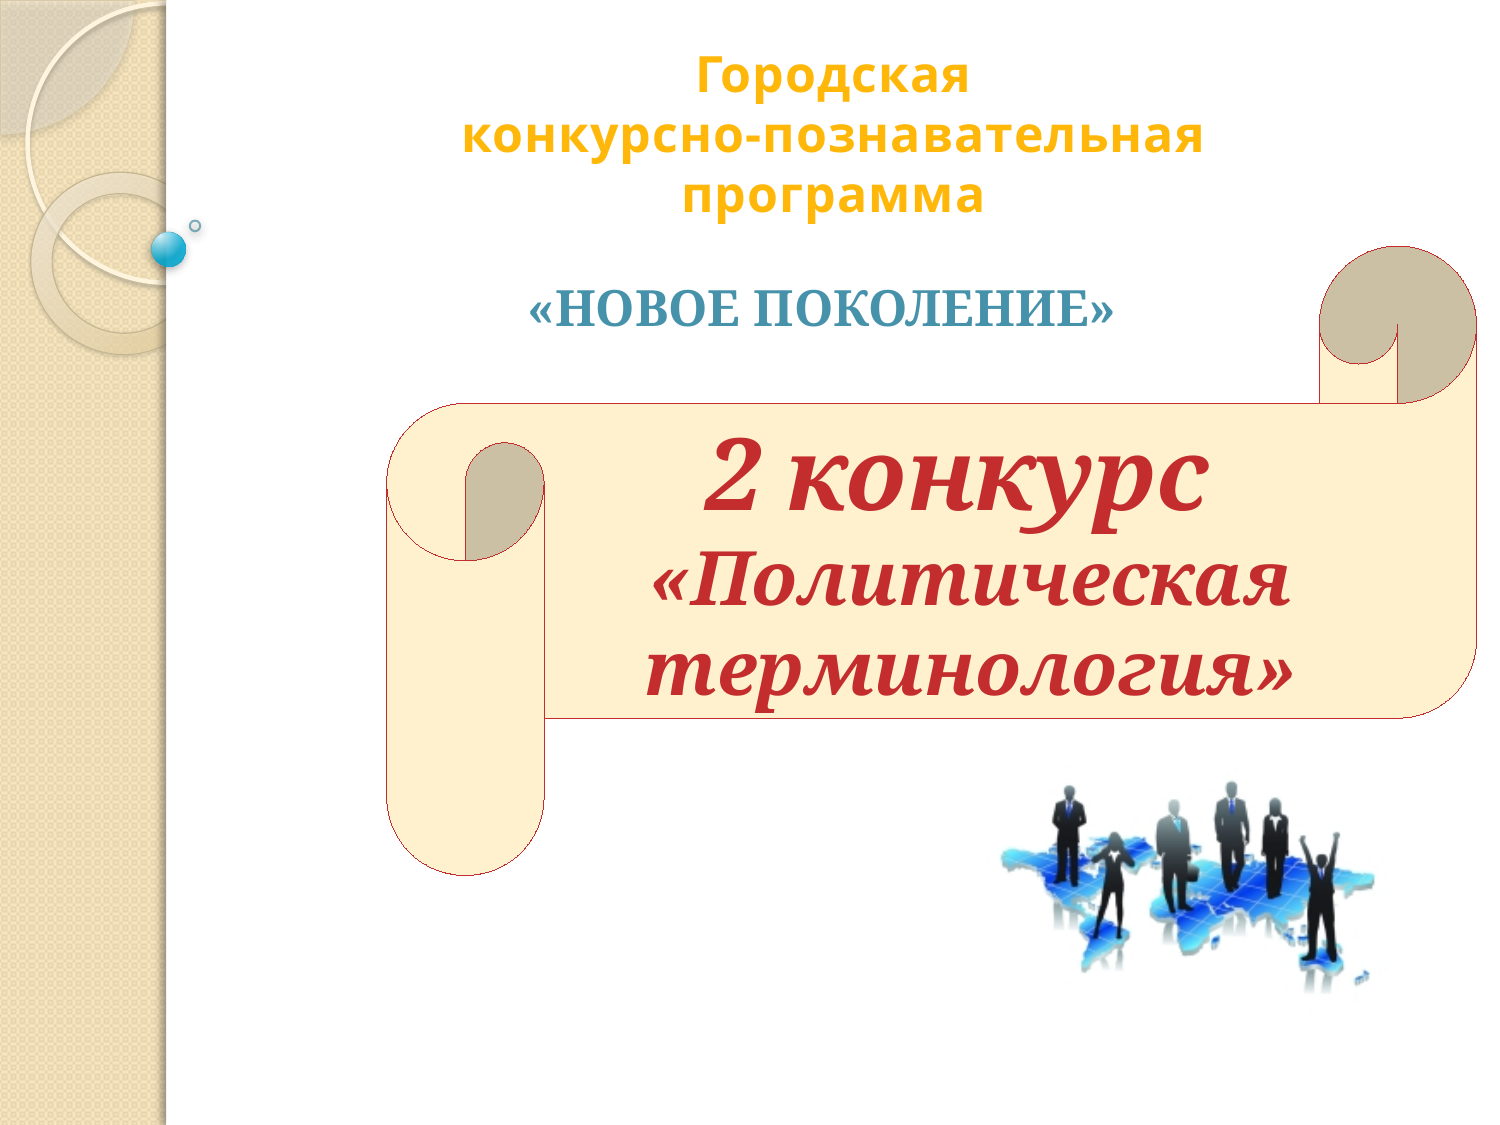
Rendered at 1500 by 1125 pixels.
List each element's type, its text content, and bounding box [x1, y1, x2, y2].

text_box «Новое поколение» [512, 269, 1132, 345]
text_box 2 конкурс «Политическая терминология» [386, 246, 1477, 876]
picture [984, 737, 1395, 1016]
text_box Городская конкурсно-познавательная программа [363, 35, 1318, 230]
